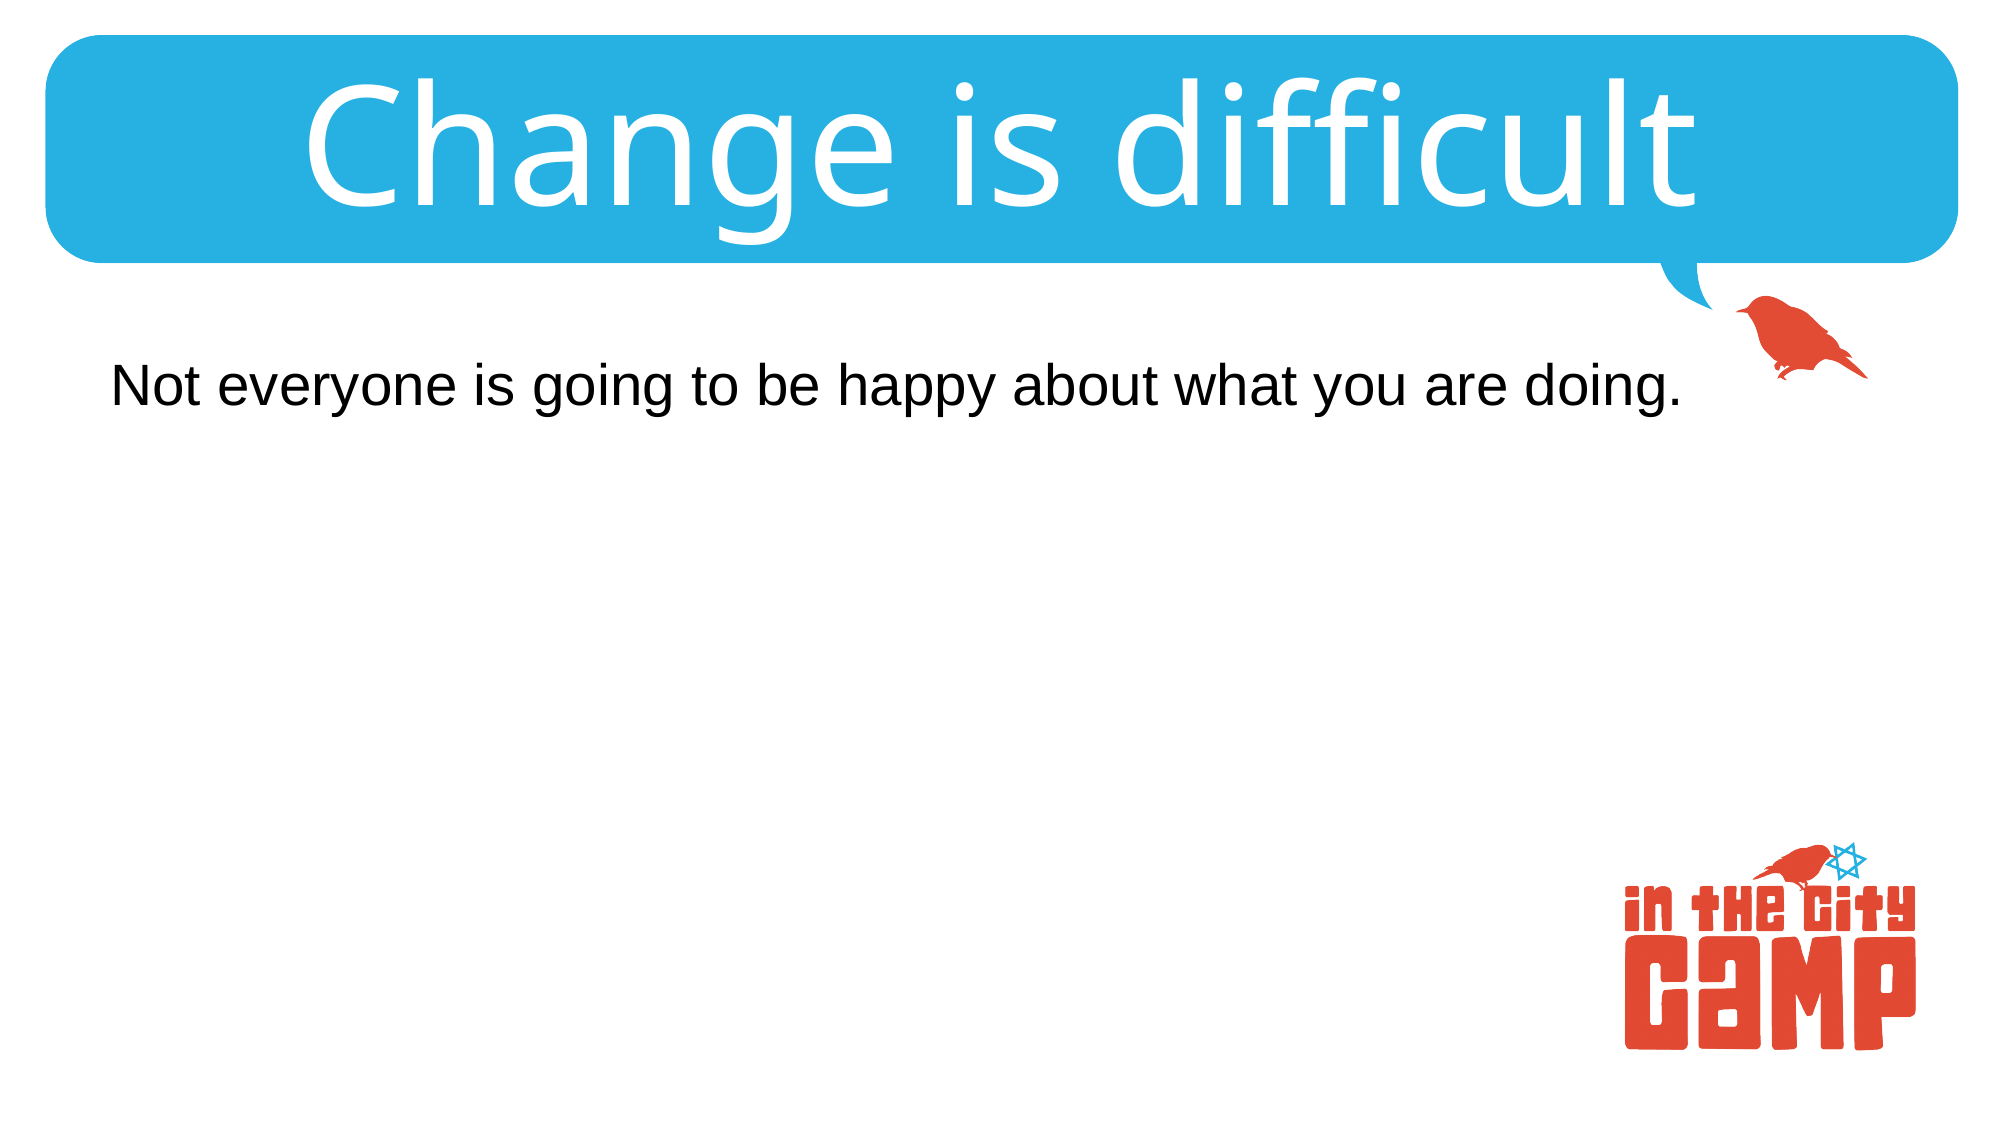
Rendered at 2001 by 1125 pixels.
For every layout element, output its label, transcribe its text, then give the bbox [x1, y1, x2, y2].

picture [1604, 1006, 1933, 1068]
list Not everyone is going to be happy about what you are doing. [65, 302, 1934, 1006]
title Change is difficult [65, 68, 1934, 236]
picture [0, 0, 2001, 420]
